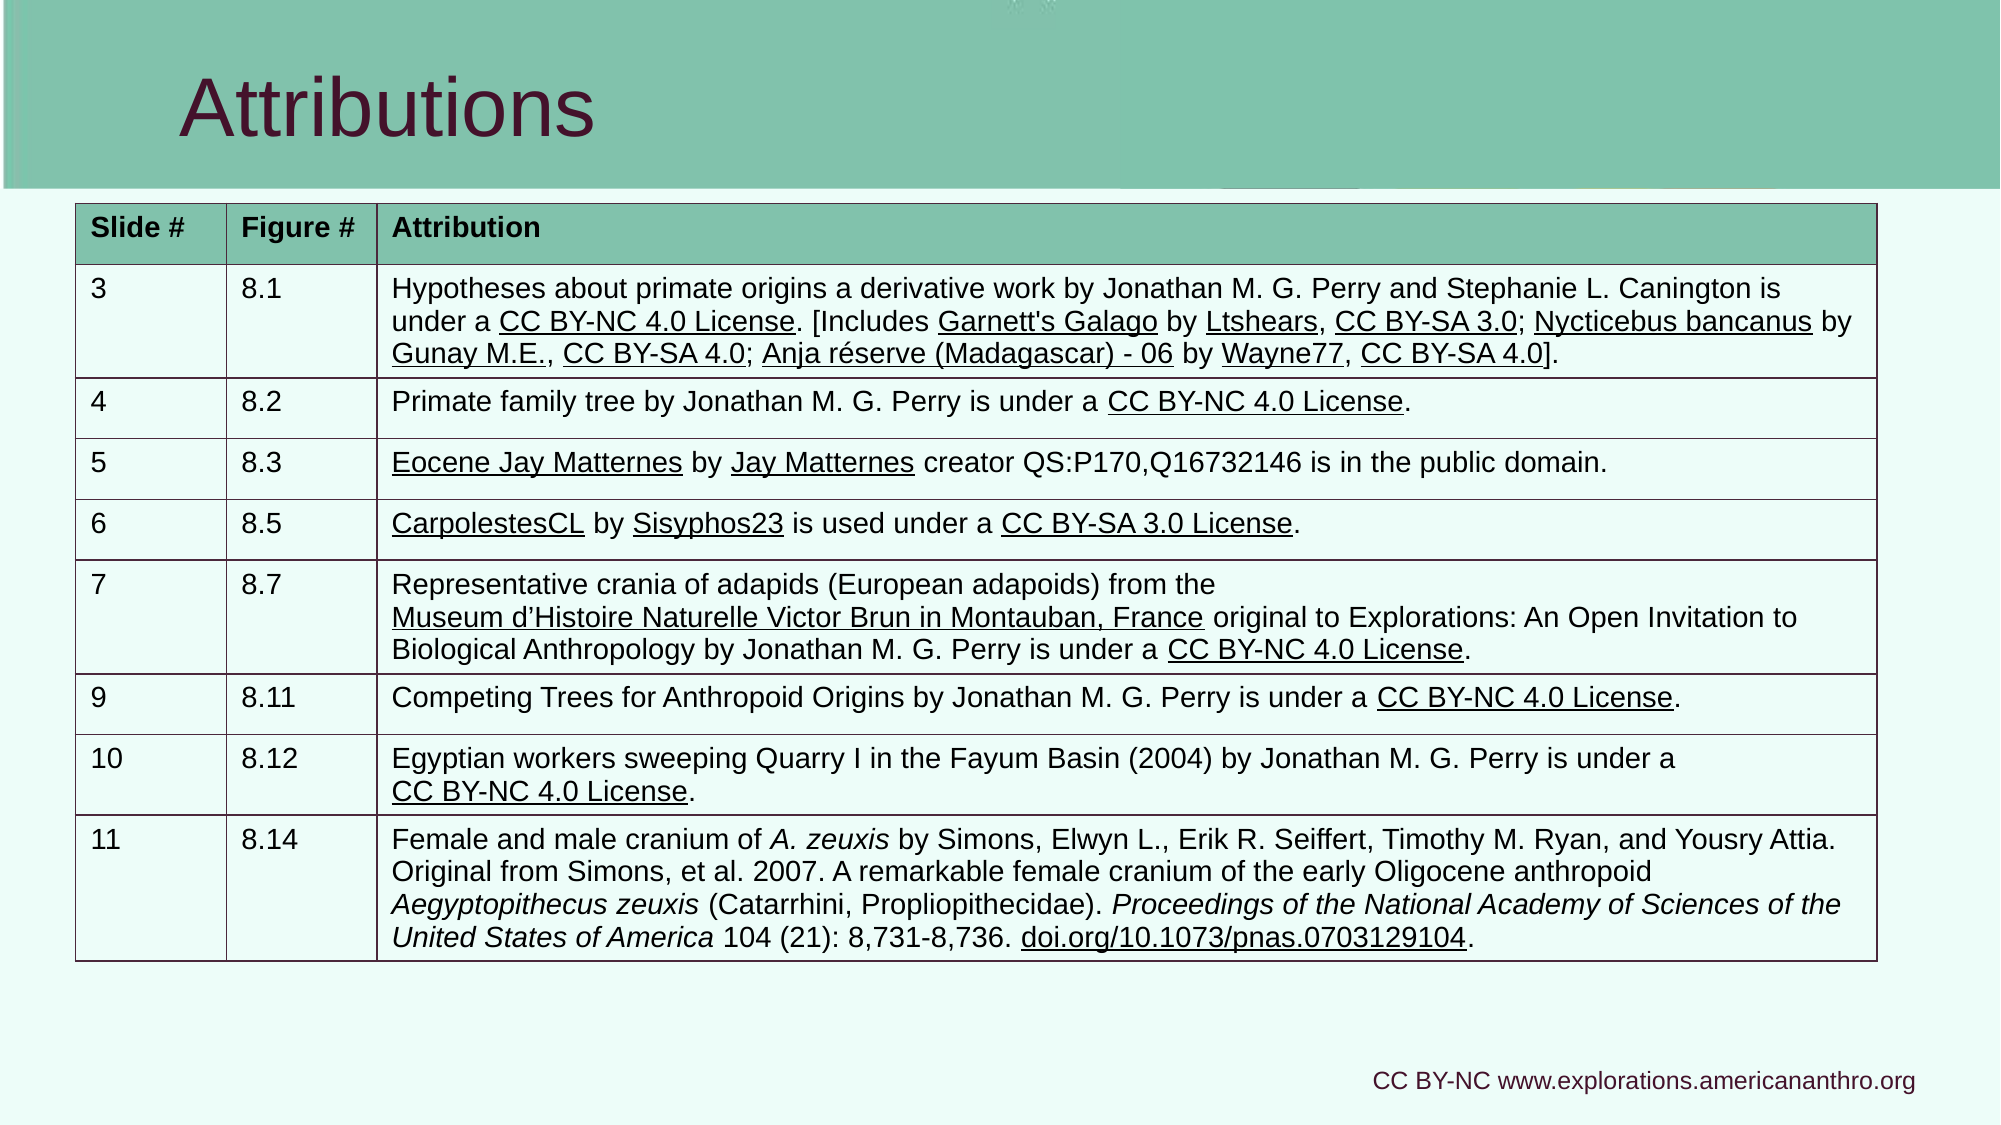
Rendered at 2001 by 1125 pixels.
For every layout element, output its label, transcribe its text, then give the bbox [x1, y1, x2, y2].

table_cell Representative crania of adapids (European adapoids) from the Museum d’Histoire Naturelle Victor Brun in Montauban, France original to Explorations: An Open Invitation to Biological Anthropology by Jonathan M. G. Perry is under a CC BY-NC 4.0 License. [378, 561, 1876, 673]
table_header Figure # [227, 204, 376, 264]
table_cell 4 [76, 379, 226, 438]
table_cell CarpolestesCL by Sisyphos23 is used under a CC BY-SA 3.0 License. [378, 500, 1876, 559]
table_cell 9 [76, 675, 226, 734]
table_cell 8.2 [227, 379, 376, 438]
table_cell 8.1 [227, 265, 376, 377]
table_cell 8.14 [227, 816, 376, 960]
table_cell 7 [76, 561, 226, 673]
table_cell Primate family tree by Jonathan M. G. Perry is under a CC BY-NC 4.0 License. [378, 379, 1876, 438]
table_header Slide # [76, 204, 226, 264]
table_cell 8.7 [227, 561, 376, 673]
table_cell Competing Trees for Anthropoid Origins by Jonathan M. G. Perry is under a CC BY-NC 4.0 License. [378, 675, 1876, 734]
table_cell 8.11 [227, 675, 376, 734]
table_cell Hypotheses about primate origins a derivative work by Jonathan M. G. Perry and Stephanie L. Canington is under a CC BY-NC 4.0 License. [Includes Garnett's Galago by Ltshears, CC BY-SA 3.0; Nycticebus bancanus by Gunay M.E., CC BY-SA 4.0; Anja réserve (Madagascar) - 06 by Wayne77, CC BY-SA 4.0]. [378, 265, 1876, 377]
table_cell 8.3 [227, 439, 376, 499]
table_cell Egyptian workers sweeping Quarry I in the Fayum Basin (2004) by Jonathan M. G. Perry is under a CC BY-NC 4.0 License. [378, 735, 1876, 814]
table_cell 8.12 [227, 735, 376, 814]
picture [0, 0, 1120, 188]
table_cell 10 [76, 735, 226, 814]
table_cell Female and male cranium of A. zeuxis by Simons, Elwyn L., Erik R. Seiffert, Timothy M. Ryan, and Yousry Attia. Original from Simons, et al. 2007. A remarkable female cranium of the early Oligocene anthropoid Aegyptopithecus zeuxis (Catarrhini, Propliopithecidae). Proceedings of the National Academy of Sciences of the United States of America 104 (21): 8,731-8,736. doi.org/10.1073/pnas.0703129104. [378, 816, 1876, 960]
table_cell 5 [76, 439, 226, 499]
table_header Attribution [378, 204, 1876, 264]
table_cell Eocene Jay Matternes by Jay Matternes creator QS:P170,Q16732146 is in the public domain. [378, 439, 1876, 499]
text_box Attributions [164, 8, 1675, 198]
table_cell 11 [76, 816, 226, 960]
table_cell 6 [76, 500, 226, 559]
table_cell 3 [76, 265, 226, 377]
table_cell 8.5 [227, 500, 376, 559]
